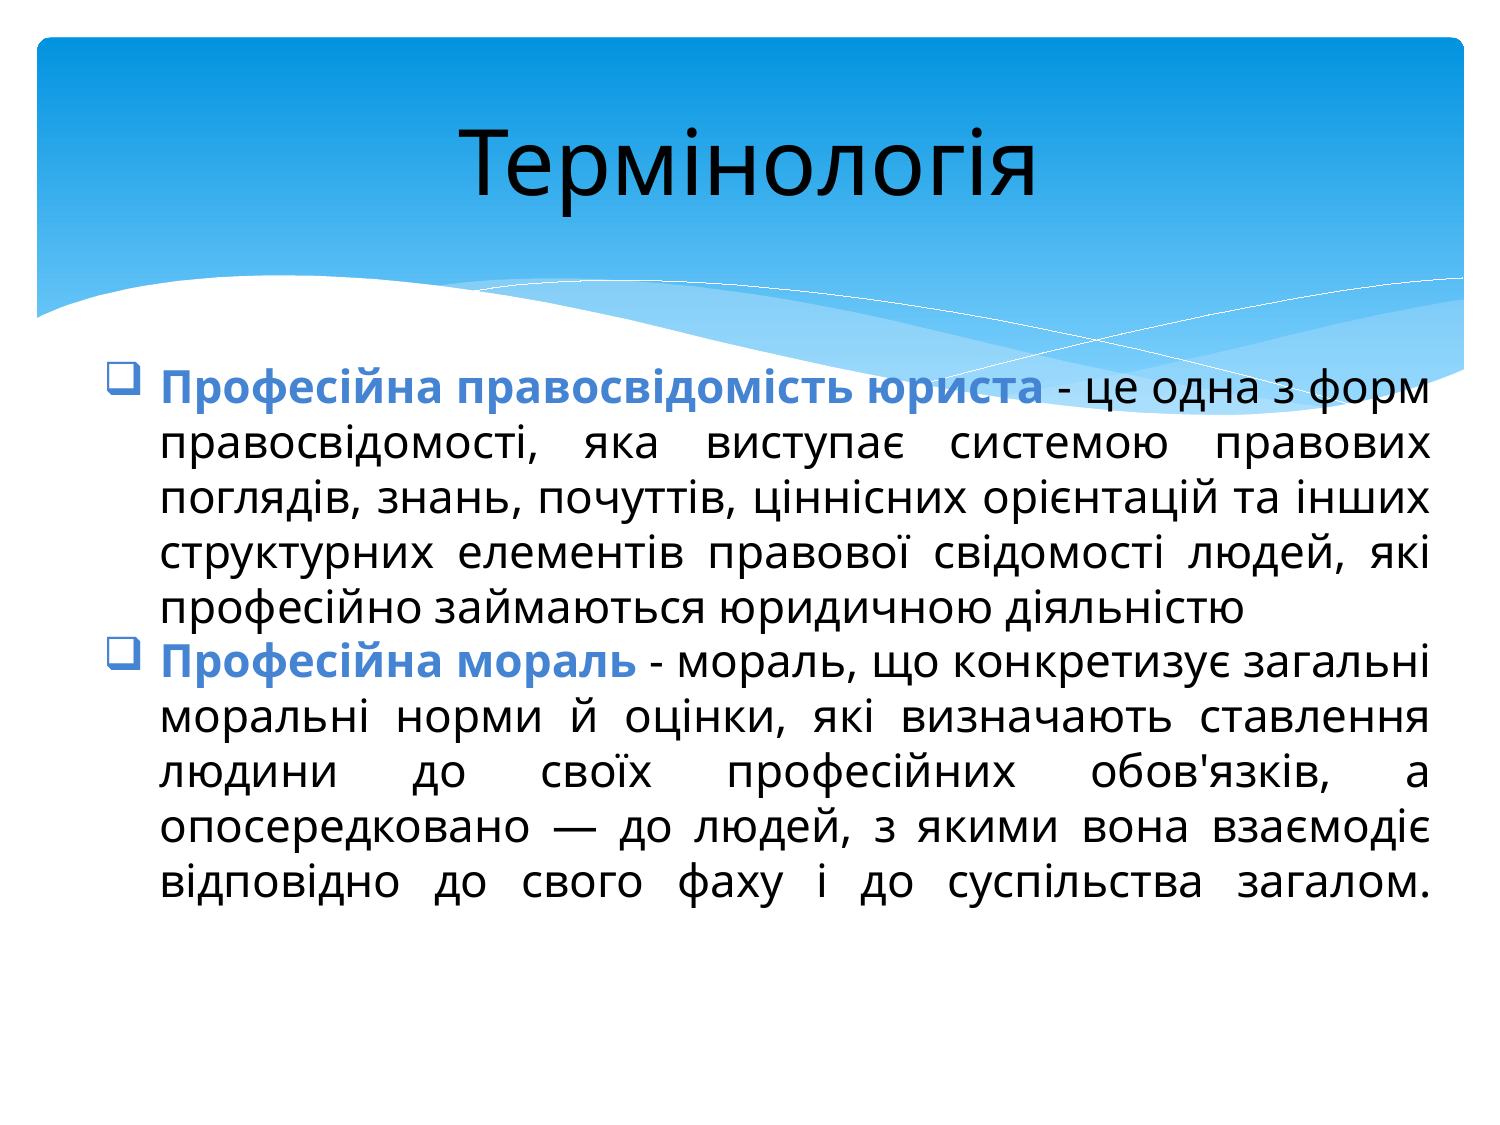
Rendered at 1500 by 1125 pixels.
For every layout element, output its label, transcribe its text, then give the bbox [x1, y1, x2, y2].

text_box Професійна правосвідомість юриста - це одна з форм правосвідомості, яка виступає системою правових поглядів, знань, почуттів, ціннісних орієнтацій та інших структурних елементів правової свідомості людей, які професійно займаються юридичною діяльністю Професійна мораль - мораль, що конкретизує загальні моральні норми й оцінки, які визначають ставлення людини до своїх професійних обов'язків, а опосередковано — до людей, з якими вона взаємодіє відповідно до свого фаху і до суспільства загалом. [88, 349, 1447, 970]
title Термінологія [75, 55, 1425, 261]
